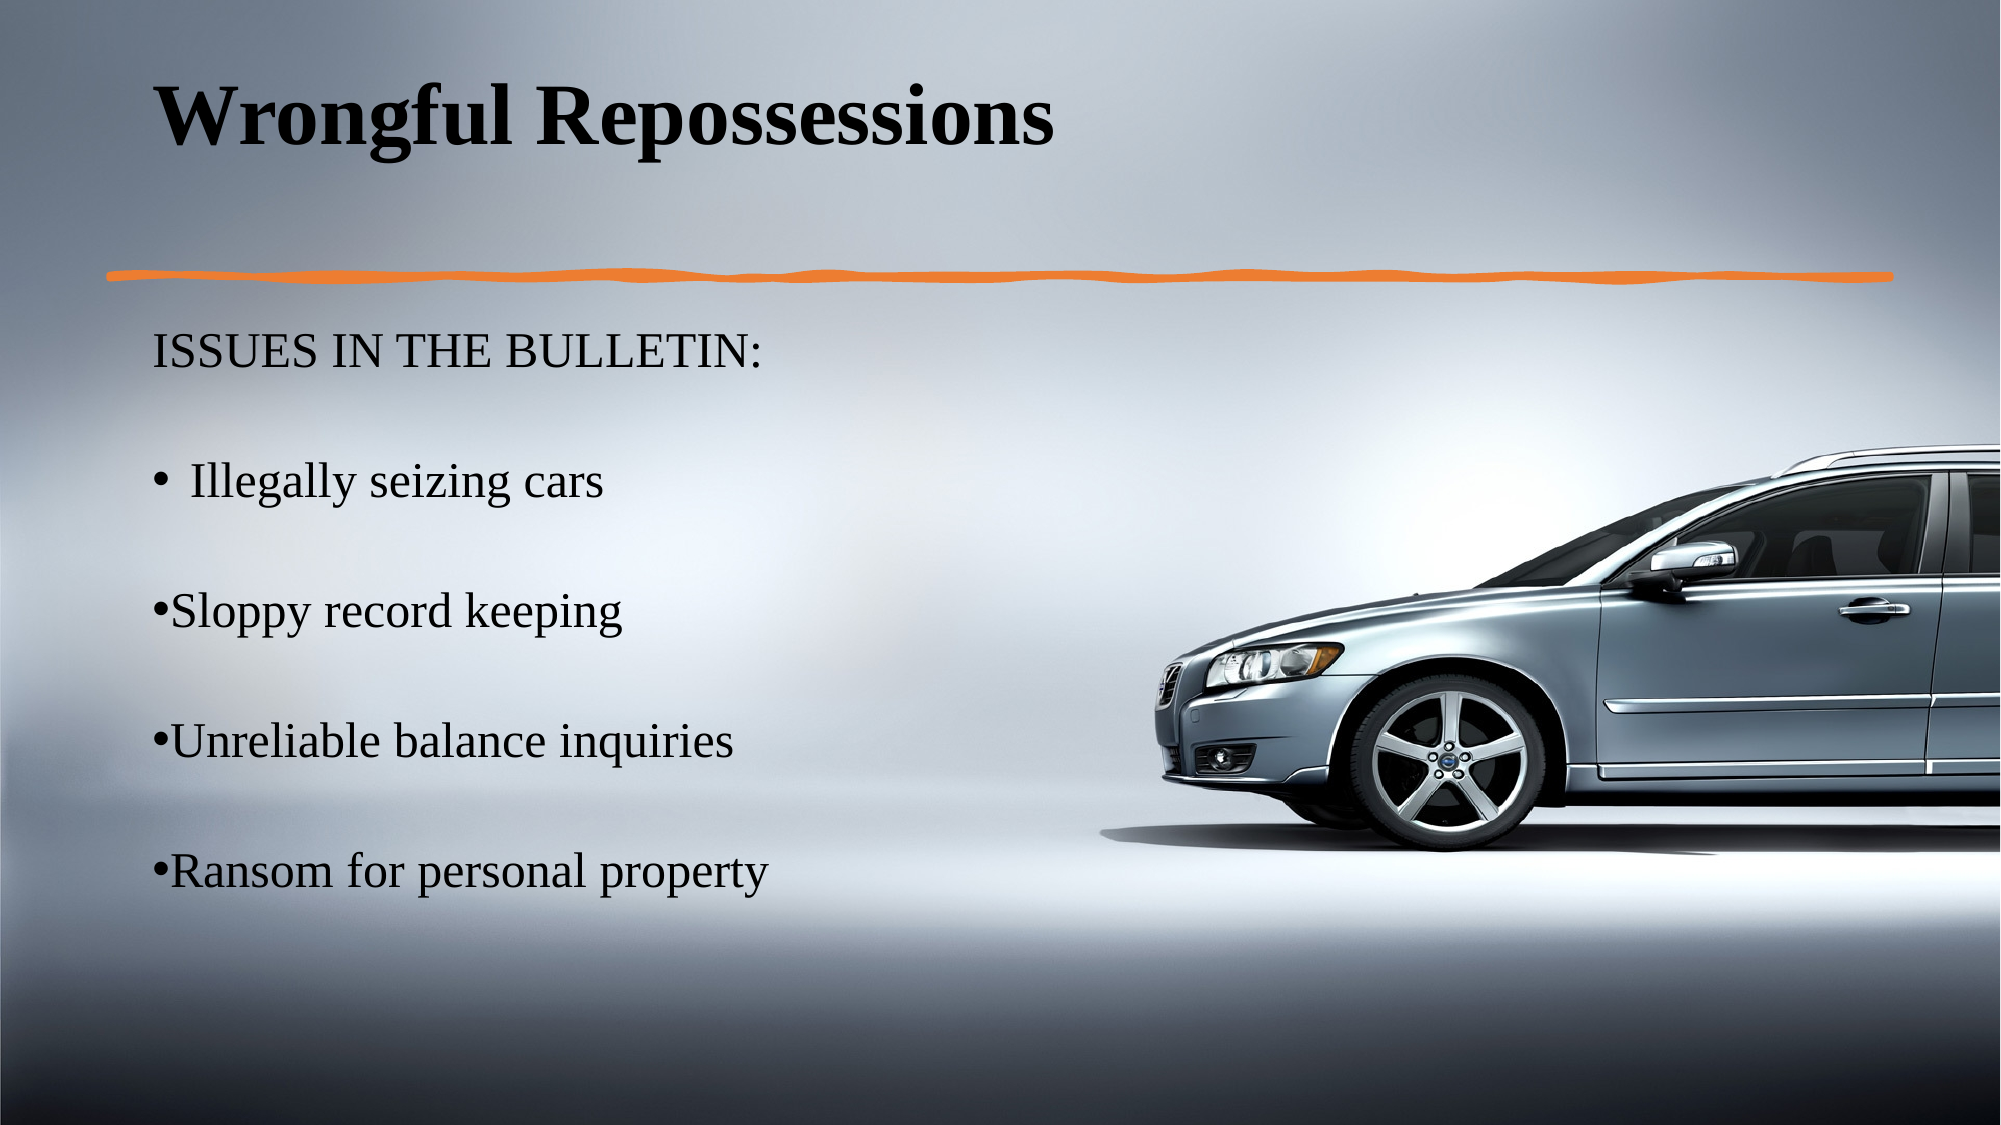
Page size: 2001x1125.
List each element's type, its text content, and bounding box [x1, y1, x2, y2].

title Wrongful Repossessions [137, 59, 1863, 276]
text_box [108, 270, 1892, 283]
list ISSUES IN THE BULLETIN: Illegally seizing cars Sloppy record keeping Unreliable balance inquiries Ransom for personal property [137, 316, 1863, 1014]
text_box [0, 0, 2000, 1125]
